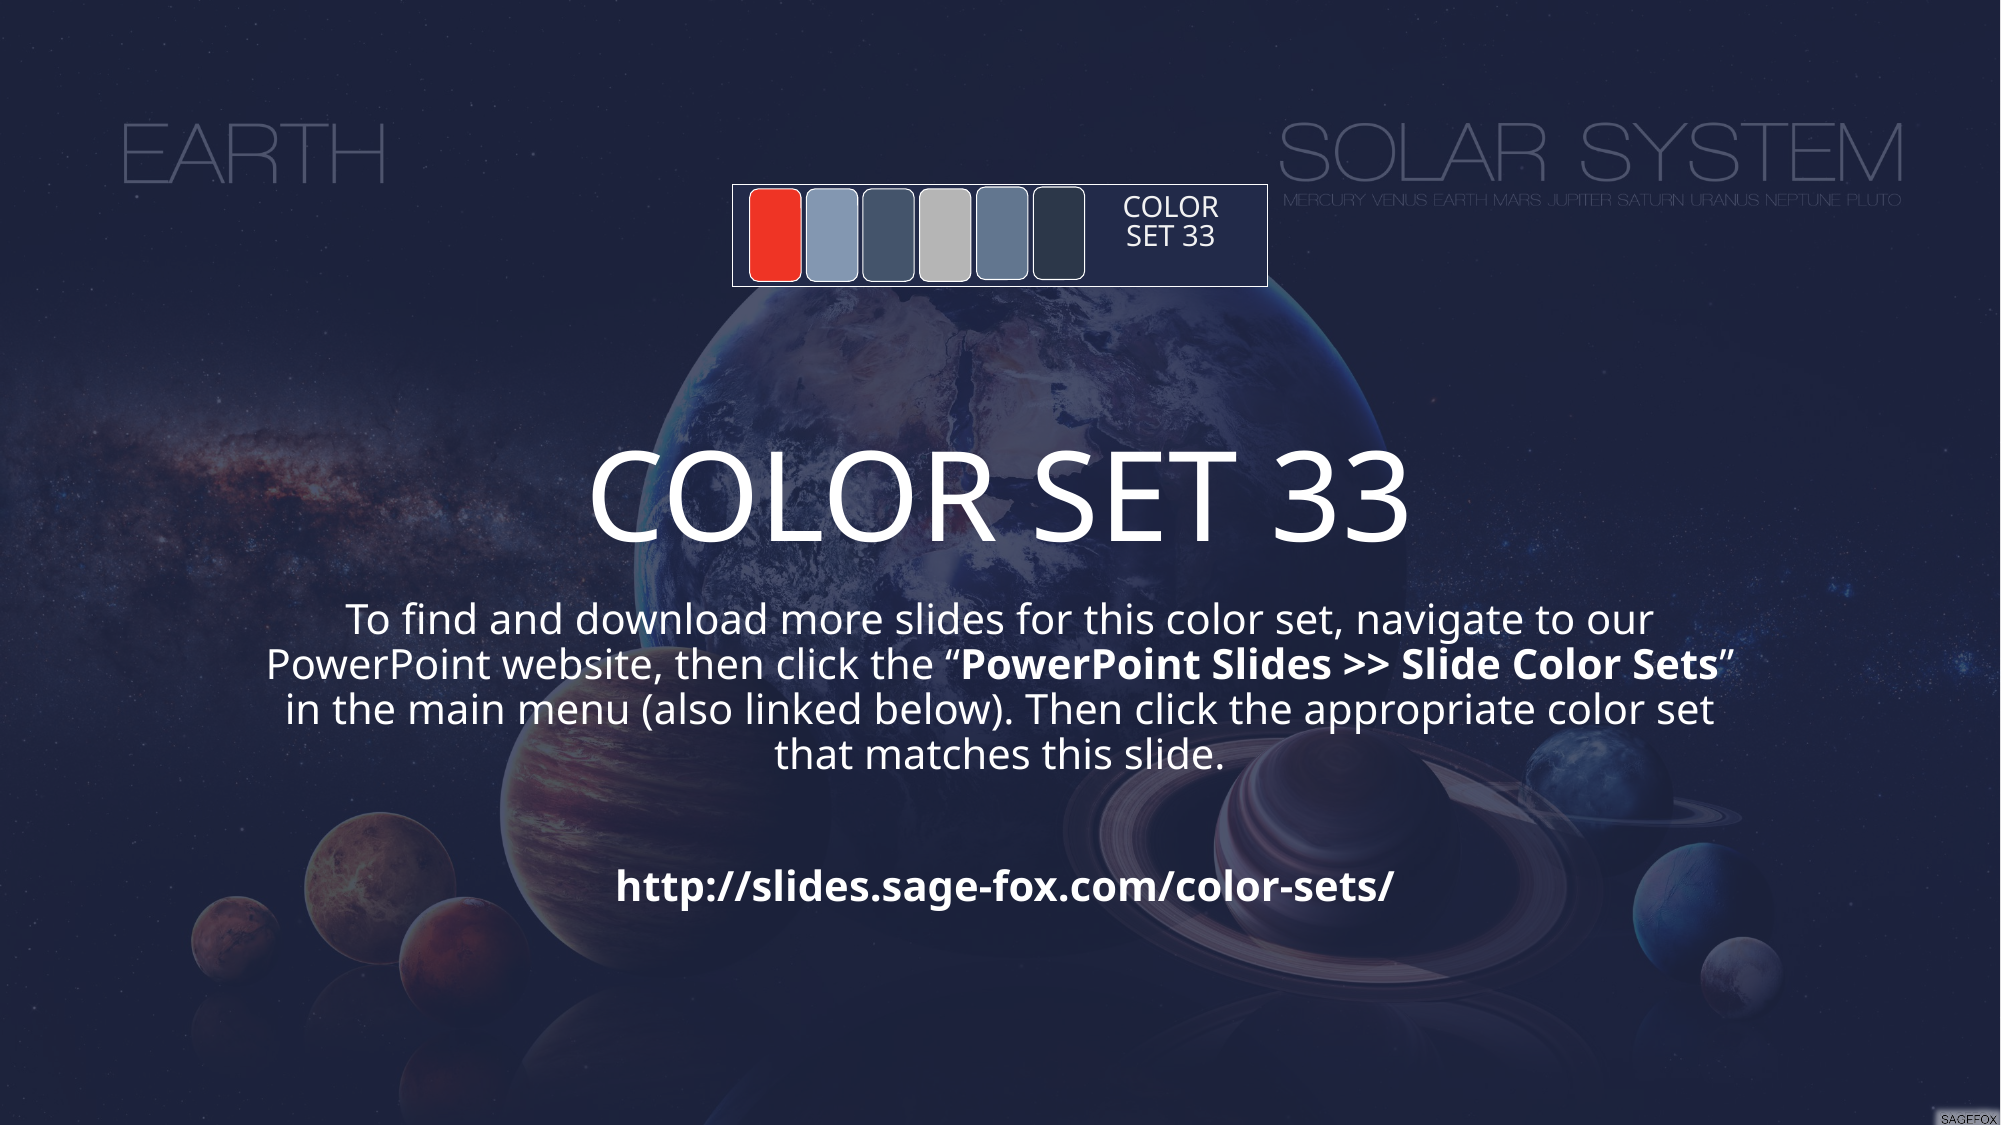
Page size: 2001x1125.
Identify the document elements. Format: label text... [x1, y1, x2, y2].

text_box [732, 184, 1268, 290]
picture [1938, 1114, 1999, 1125]
subtitle To find and download more slides for this color set, navigate to our PowerPoint website, then click the “PowerPoint Slides >> Slide Color Sets” in the main menu (also linked below). Then click the appropriate color set that matches this slide. http://slides.sage-fox.com/color-sets/ [249, 590, 1750, 863]
title COLOR SET 33 [249, 184, 1750, 576]
